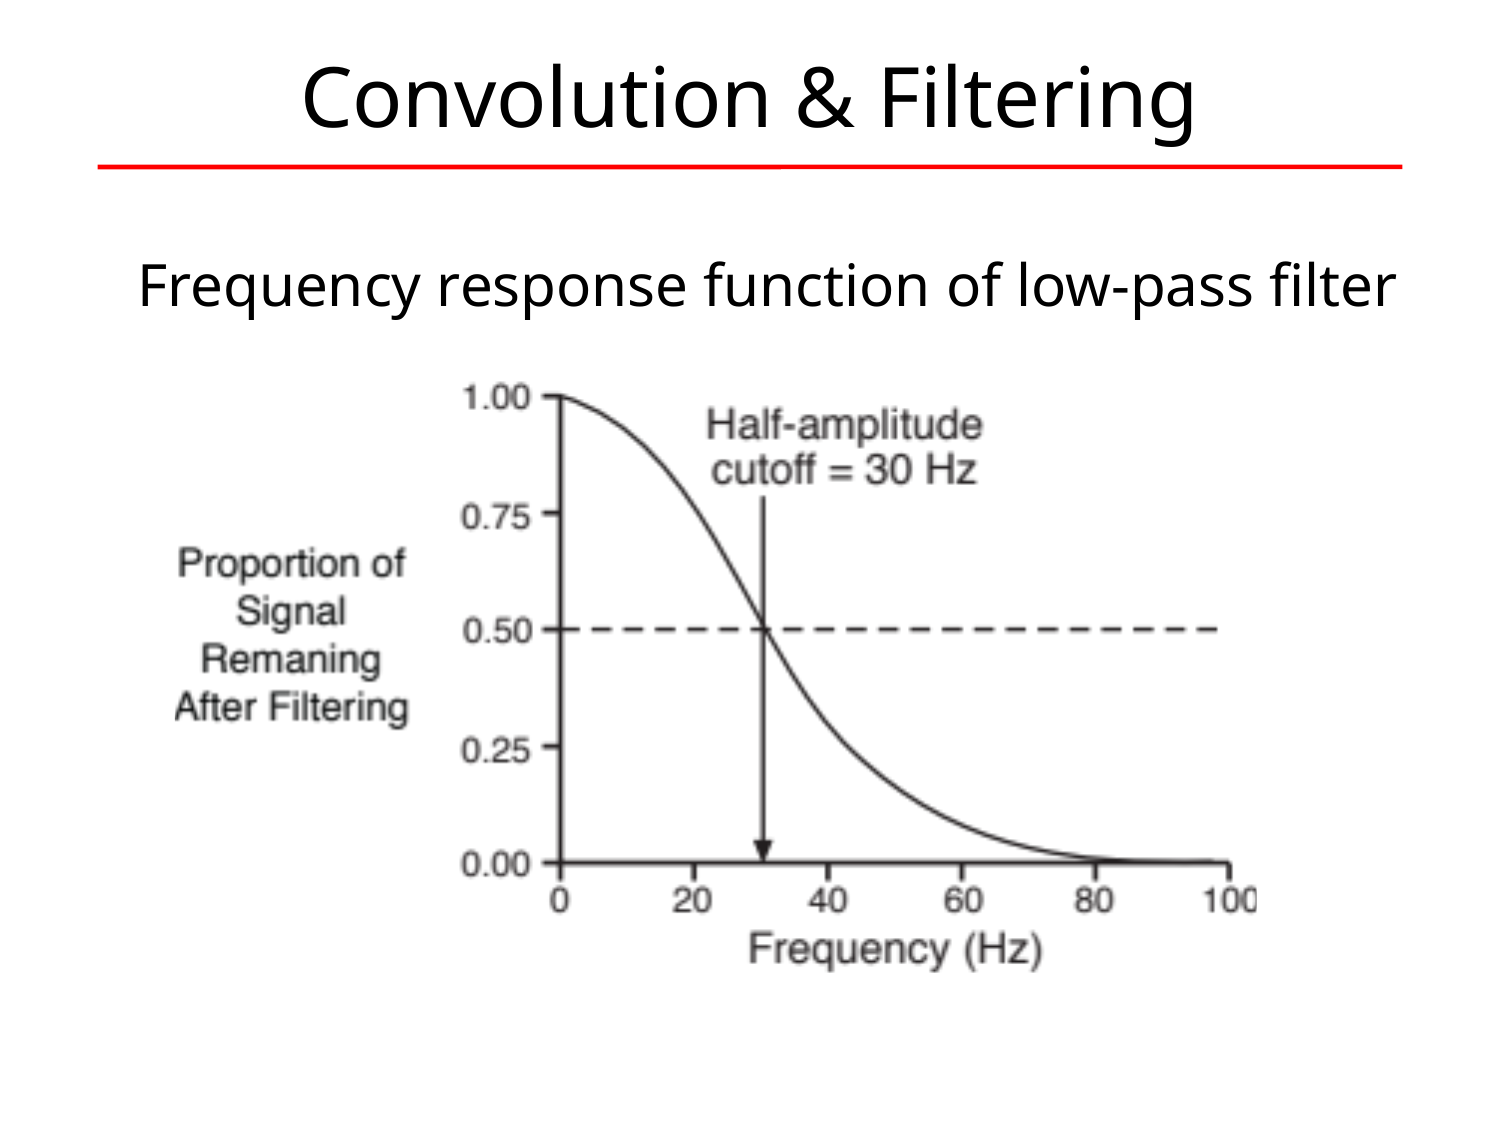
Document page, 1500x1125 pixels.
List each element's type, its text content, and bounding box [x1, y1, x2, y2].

title Convolution & Filtering [37, 0, 1463, 188]
text_box Frequency response function of low-pass filter [122, 240, 1413, 325]
picture [174, 380, 1257, 979]
